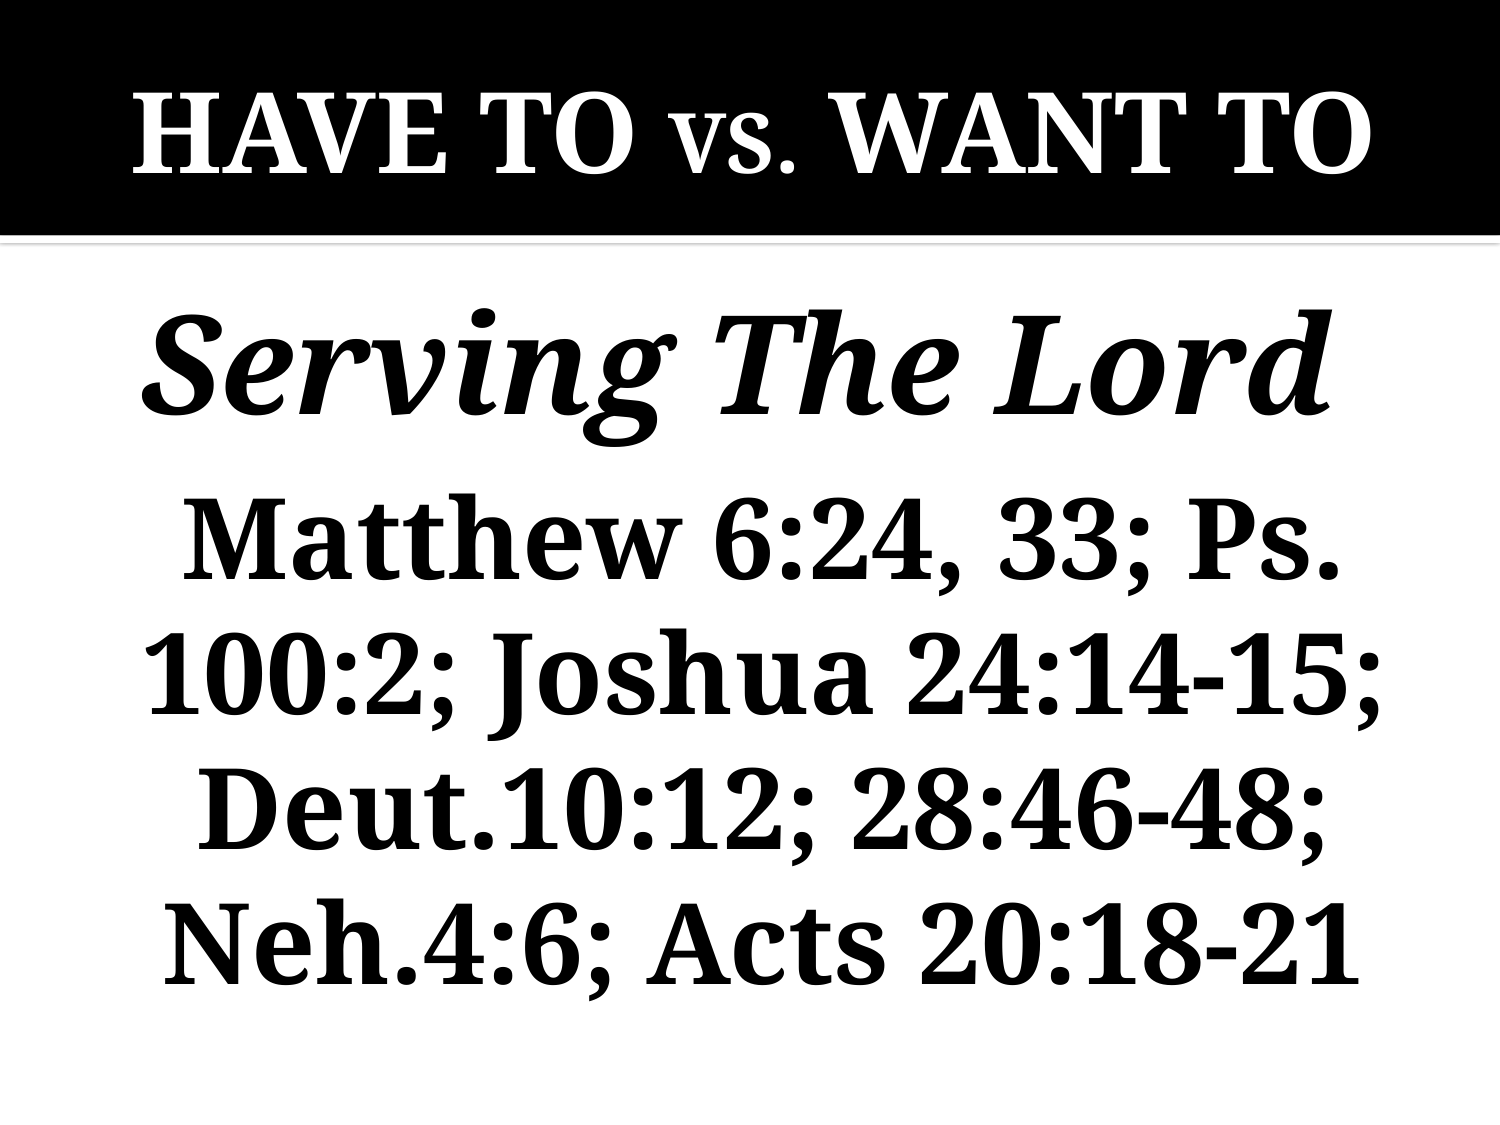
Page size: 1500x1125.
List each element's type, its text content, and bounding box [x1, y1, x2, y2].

list Serving The Lord Matthew 6:24, 33; Ps. 100:2; Joshua 24:14-15; Deut.10:12; 28:46-48; Neh.4:6; Acts 20:18-21 [0, 262, 1463, 1125]
title HAVE TO VS. WANT TO [0, 25, 1500, 231]
